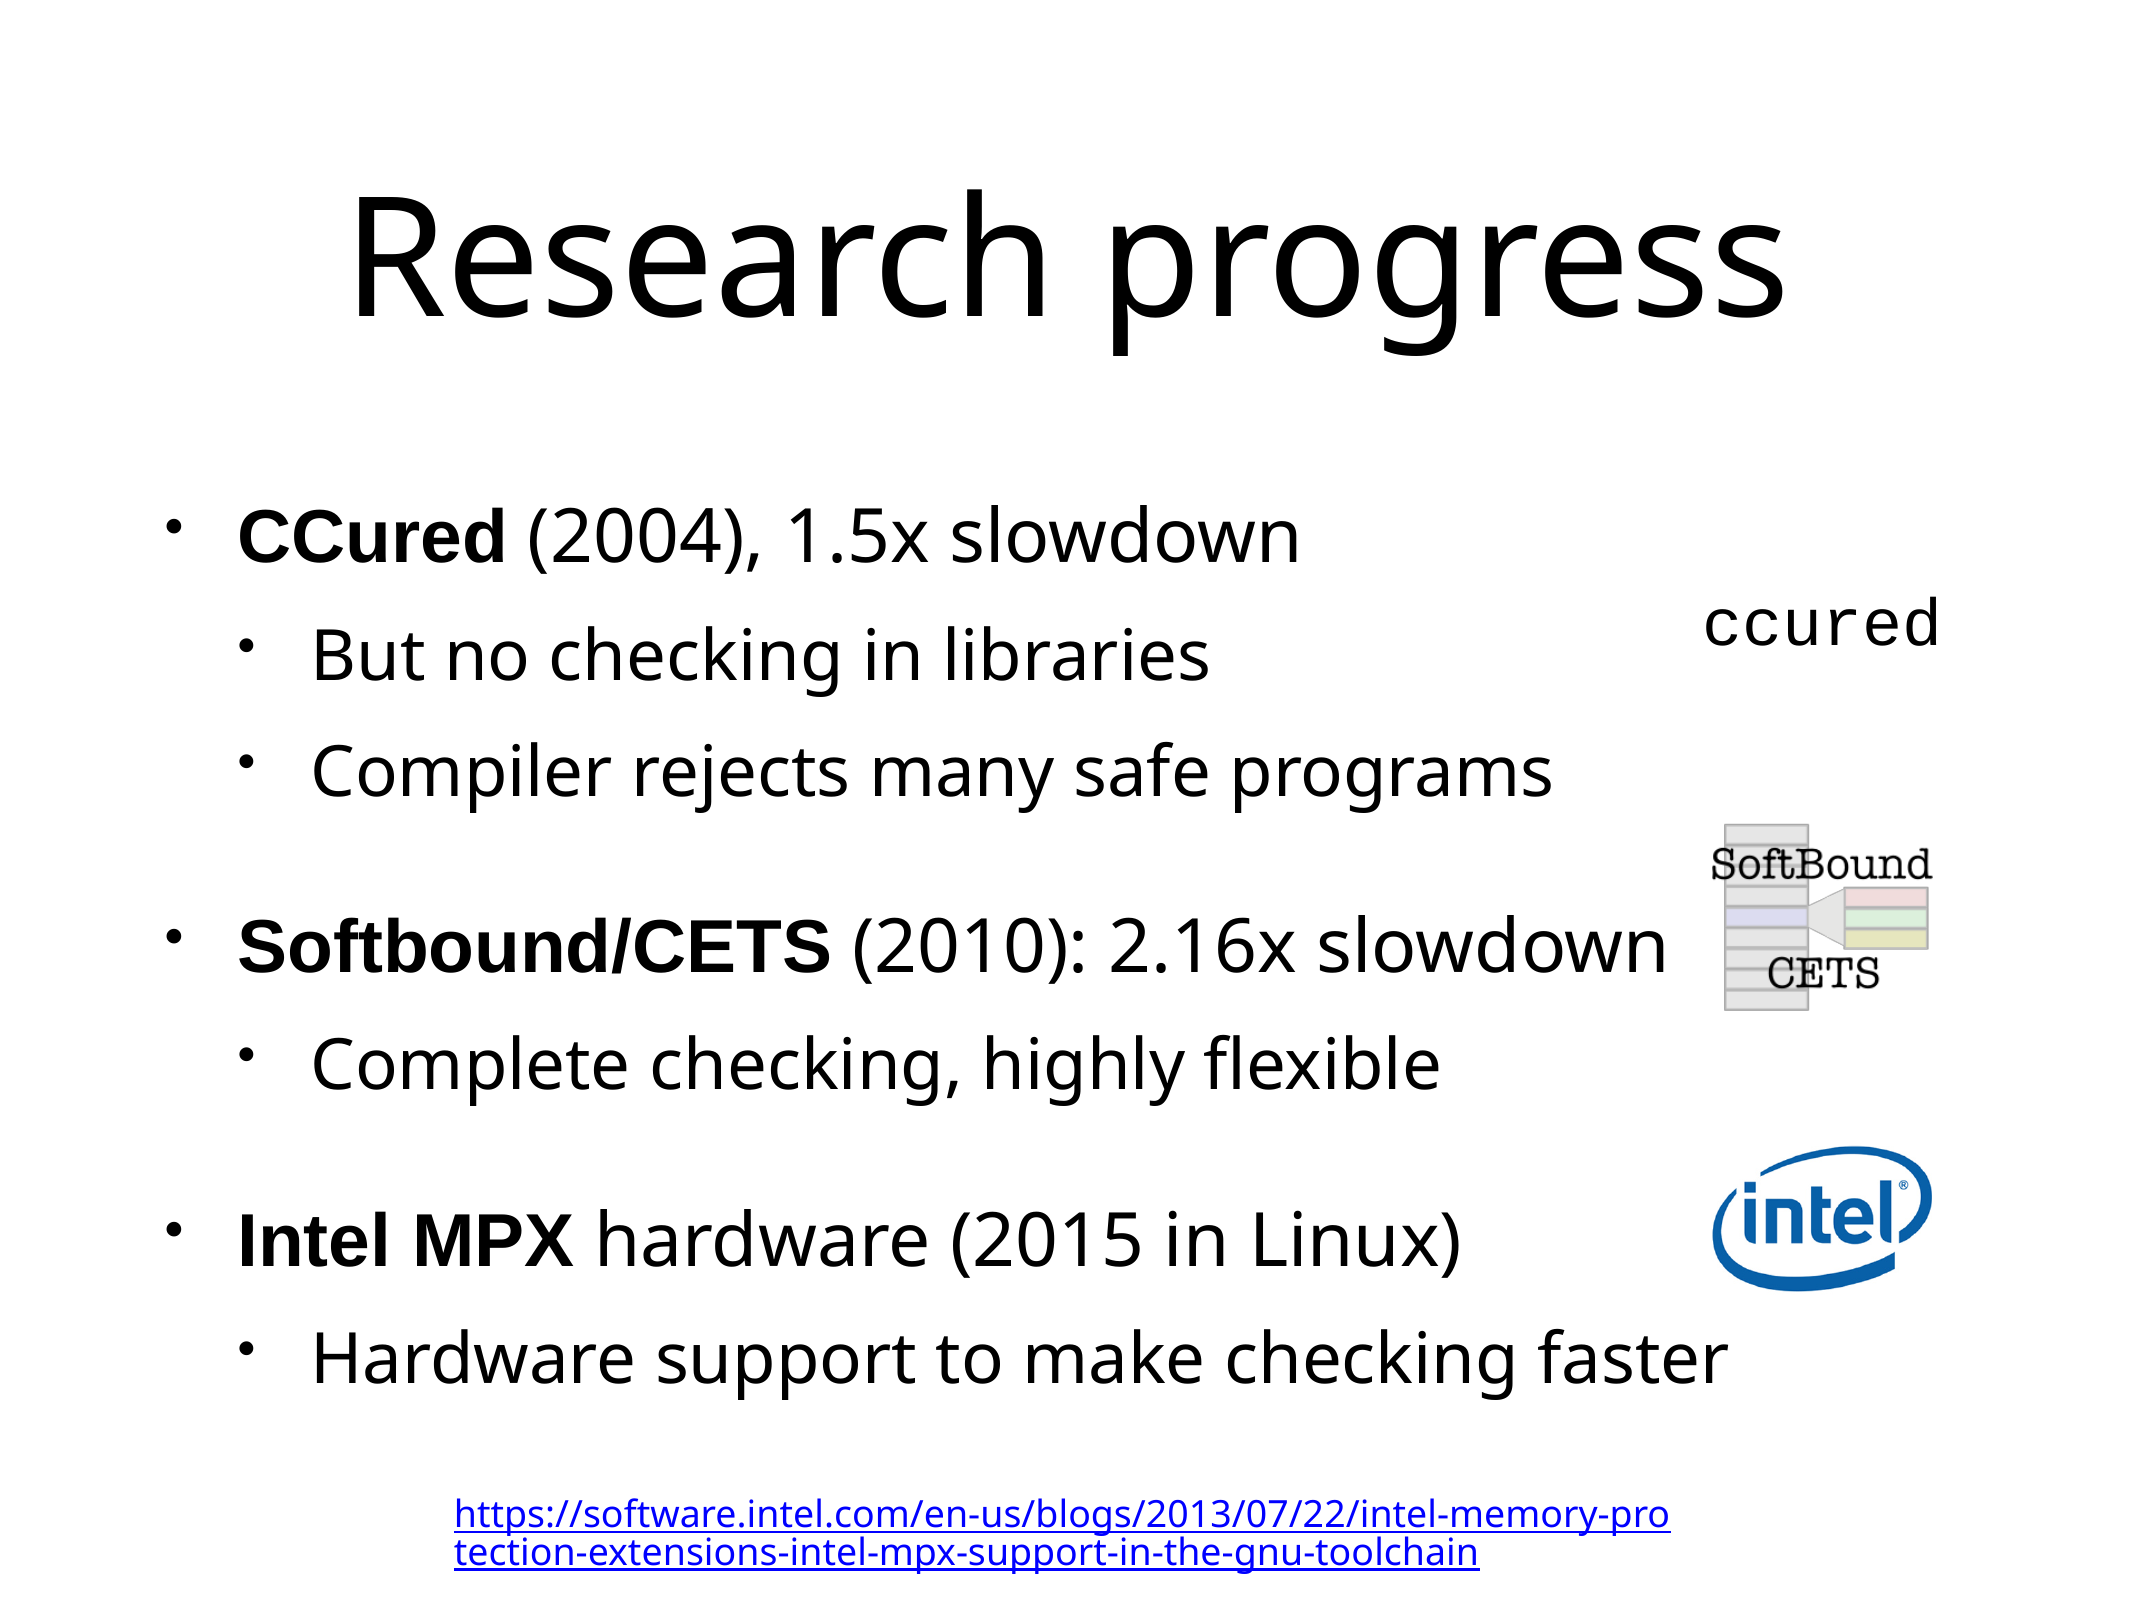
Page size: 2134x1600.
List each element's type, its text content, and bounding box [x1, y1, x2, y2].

list CCured (2004), 1.5x slowdown But no checking in libraries Compiler rejects many safe programs Softbound/CETS (2010): 2.16x slowdown Complete checking, highly flexible Intel MPX hardware (2015 in Linux) Hardware support to make checking faster [155, 426, 1978, 1459]
picture [1711, 1118, 1935, 1325]
text_box https://software.intel.com/en-us/blogs/2013/07/22/intel-memory-protection-extensions-intel-mpx-support-in-the-gnu-toolchain [447, 1483, 1686, 1548]
text_box ccured [1696, 572, 1949, 666]
picture [1711, 810, 1935, 1034]
title Research progress [155, 72, 1978, 426]
